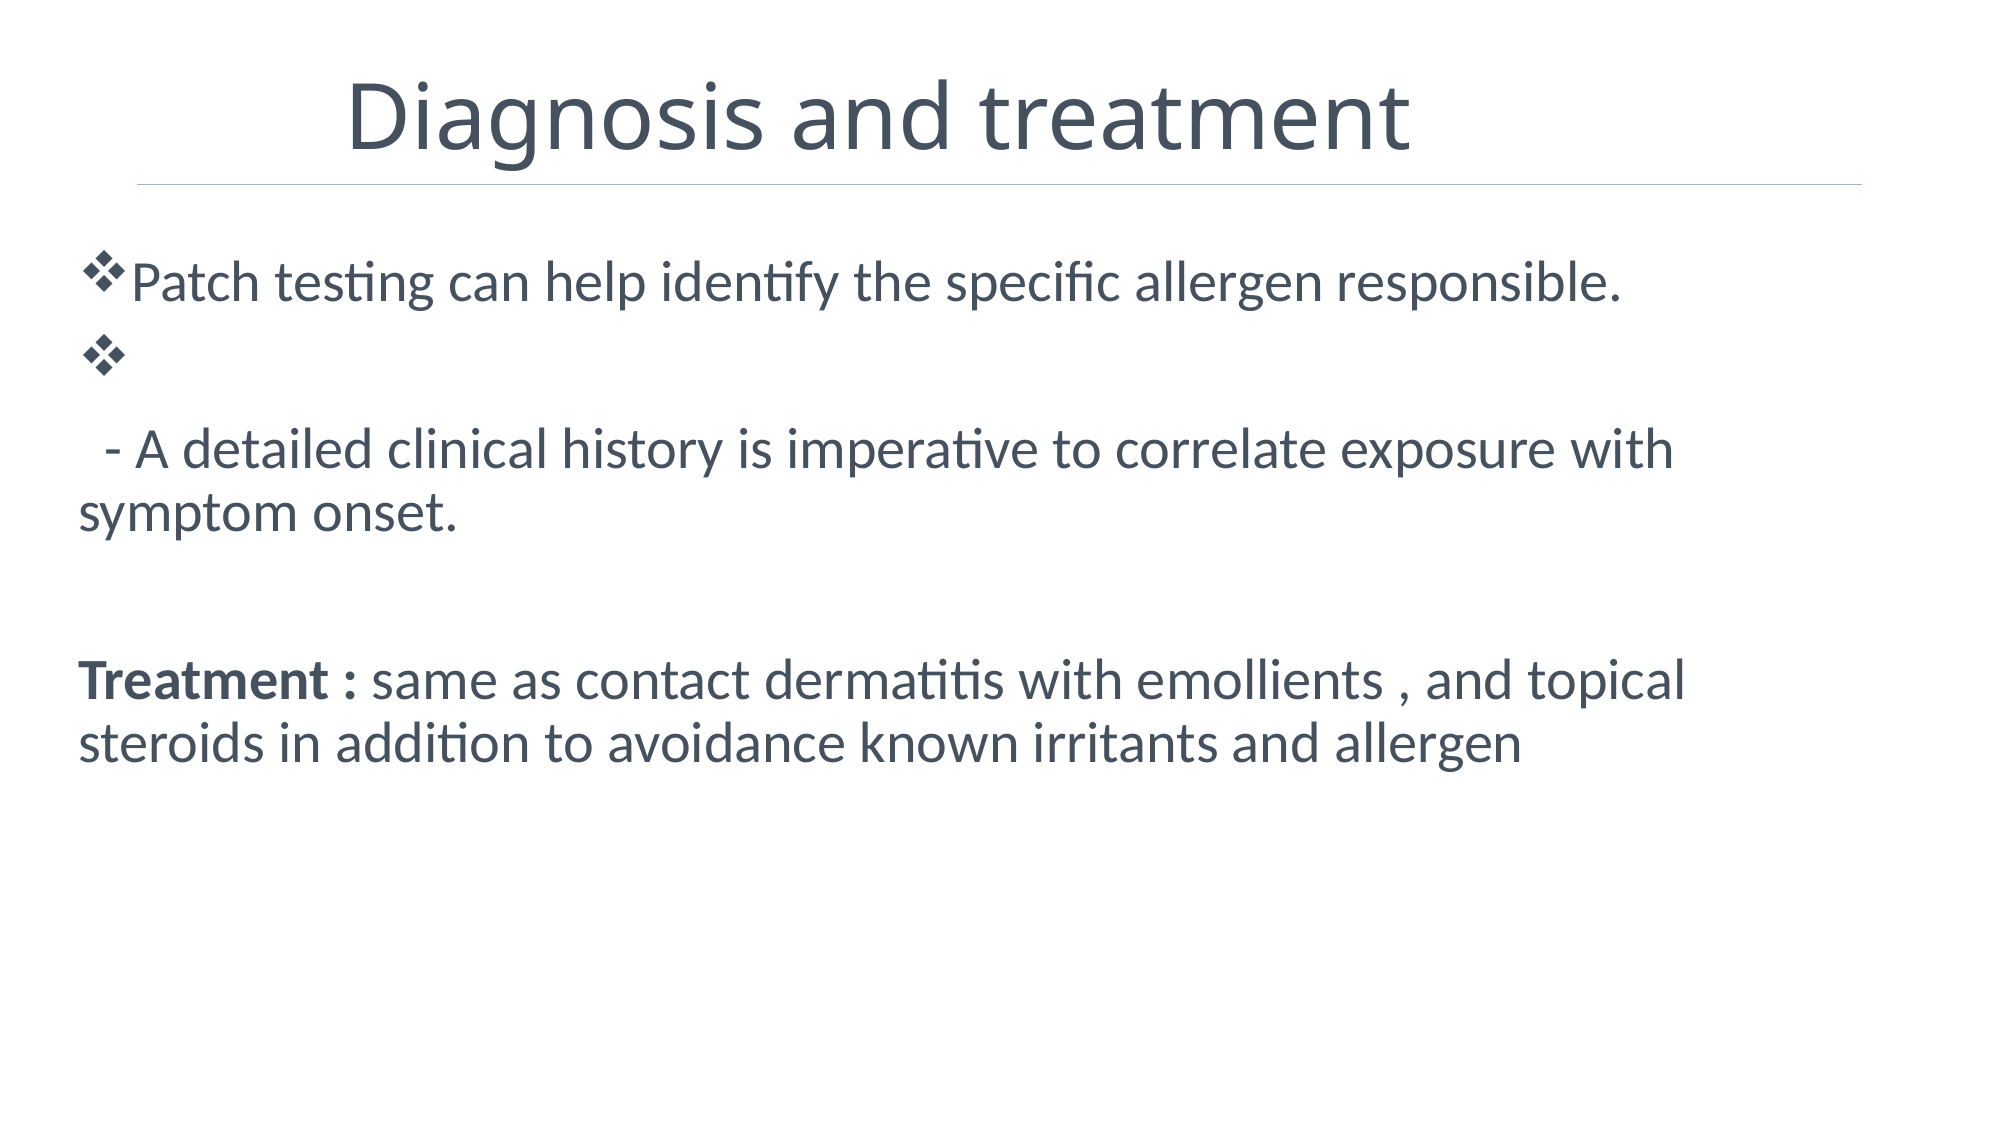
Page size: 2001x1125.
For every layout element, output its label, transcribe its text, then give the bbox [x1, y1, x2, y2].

title Diagnosis and treatment [15, 11, 1741, 229]
list Patch testing can help identify the specific allergen responsible. - A detailed clinical history is imperative to correlate exposure with symptom onset. Treatment : same as contact dermatitis with emollients , and topical steroids in addition to avoidance known irritants and allergen [63, 243, 1863, 1014]
